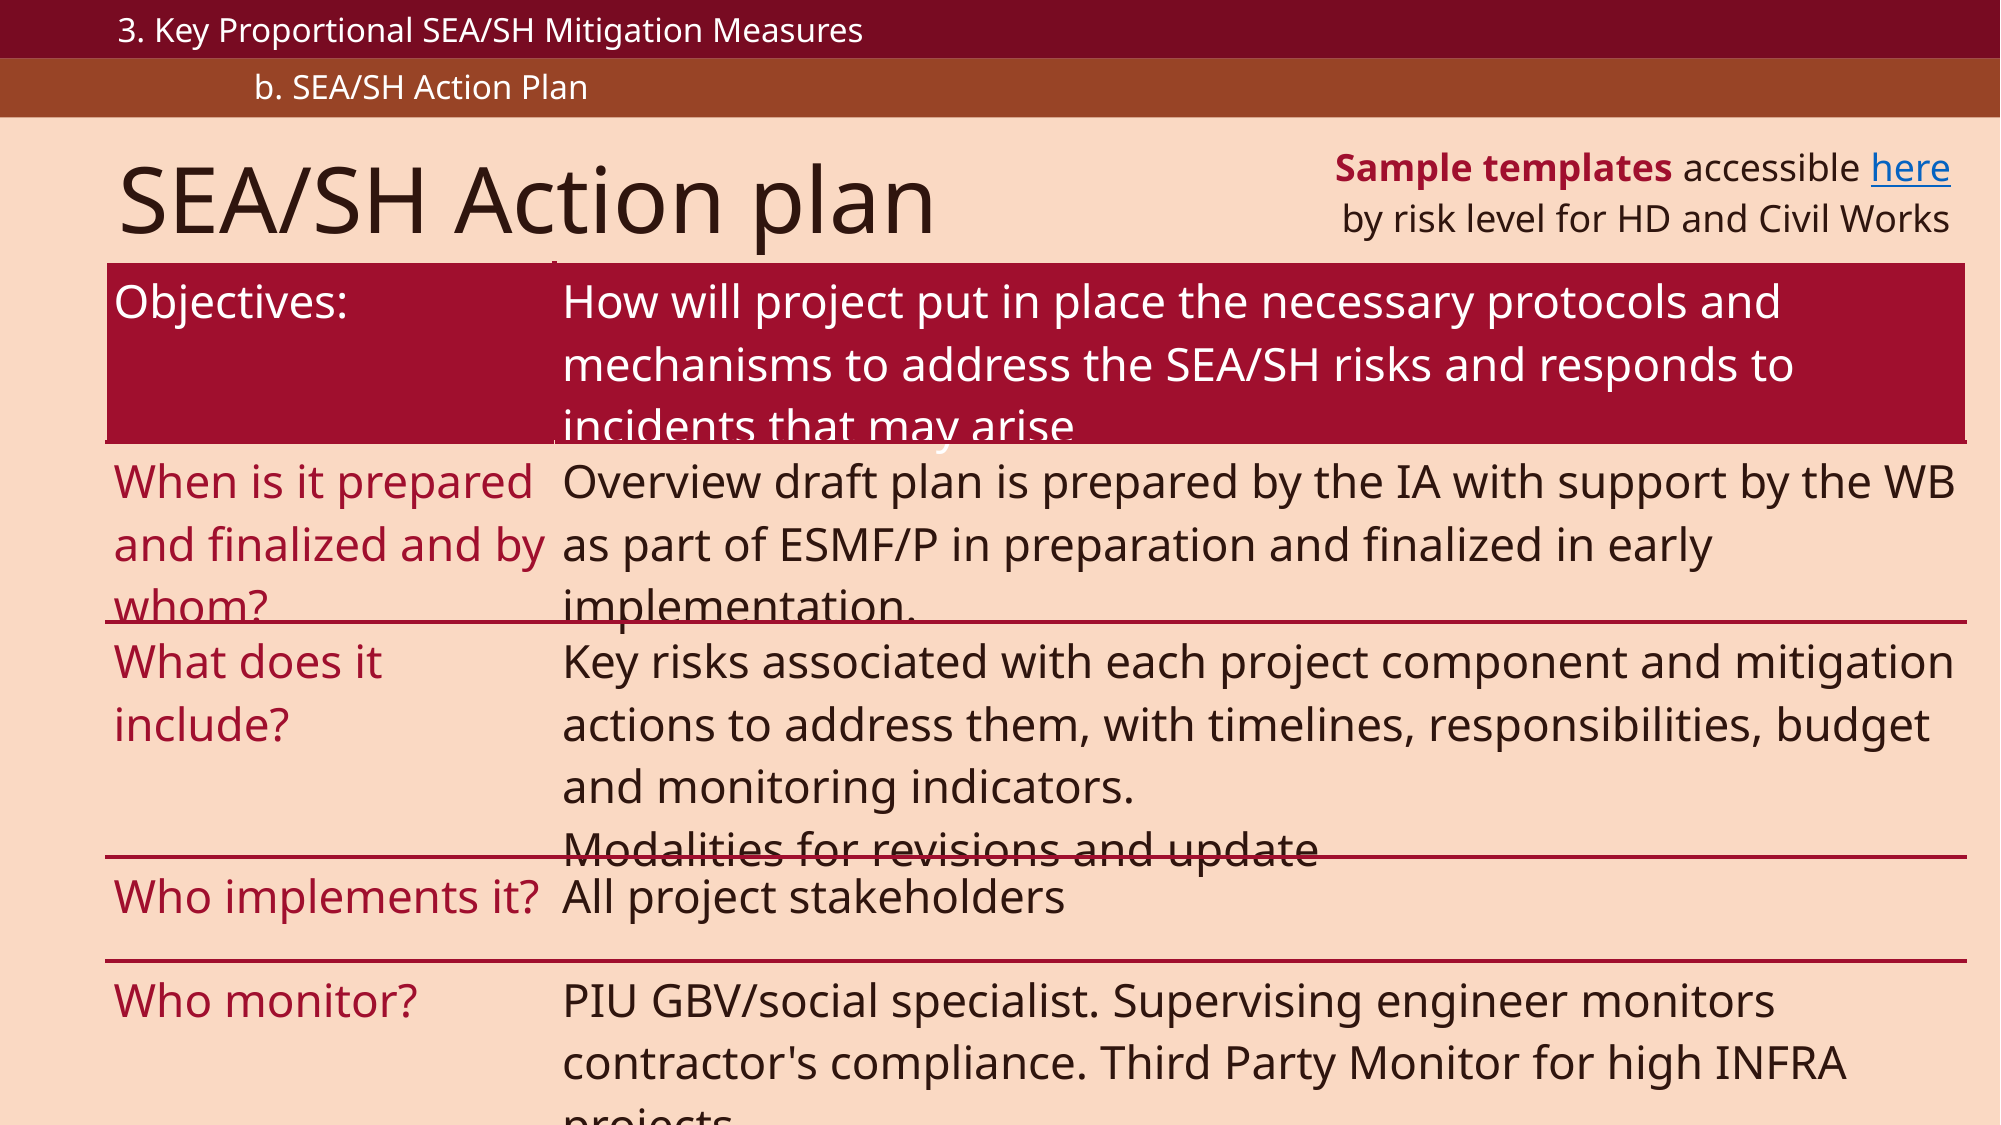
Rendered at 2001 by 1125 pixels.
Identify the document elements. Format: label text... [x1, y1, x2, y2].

table_header How will project put in place the necessary protocols and mechanisms to address the SEA/SH risks and responds to incidents that may arise [557, 263, 1965, 440]
text_box Sample templates accessible here by risk level for HD and Civil Works [1164, 136, 1966, 248]
table_cell Who monitor? [107, 963, 554, 1125]
table_cell Overview draft plan is prepared by the IA with support by the WB as part of ESMF/P in preparation and finalized in early implementation. [555, 444, 1965, 620]
table_cell PIU GBV/social specialist. Supervising engineer monitors contractor's compliance. Third Party Monitor for high INFRA projects [555, 963, 1965, 1125]
table_header Objectives: [107, 263, 552, 440]
table_cell Key risks associated with each project component and mitigation actions to address them, with timelines, responsibilities, budget and monitoring indicators. Modalities for revisions and update [555, 624, 1965, 855]
text_box [0, 58, 2000, 118]
table_cell Who implements it? [107, 859, 554, 959]
table_cell What does it include? [107, 624, 554, 855]
text_box [0, 0, 2000, 58]
text_box b. SEA/SH Action Plan [253, 66, 1241, 107]
table_cell All project stakeholders [555, 859, 1965, 959]
text_box SEA/SH Action plan [116, 134, 2000, 260]
text_box 3. Key Proportional SEA/SH Mitigation Measures [117, 9, 1881, 50]
table_cell When is it prepared and finalized and by whom? [107, 444, 554, 620]
